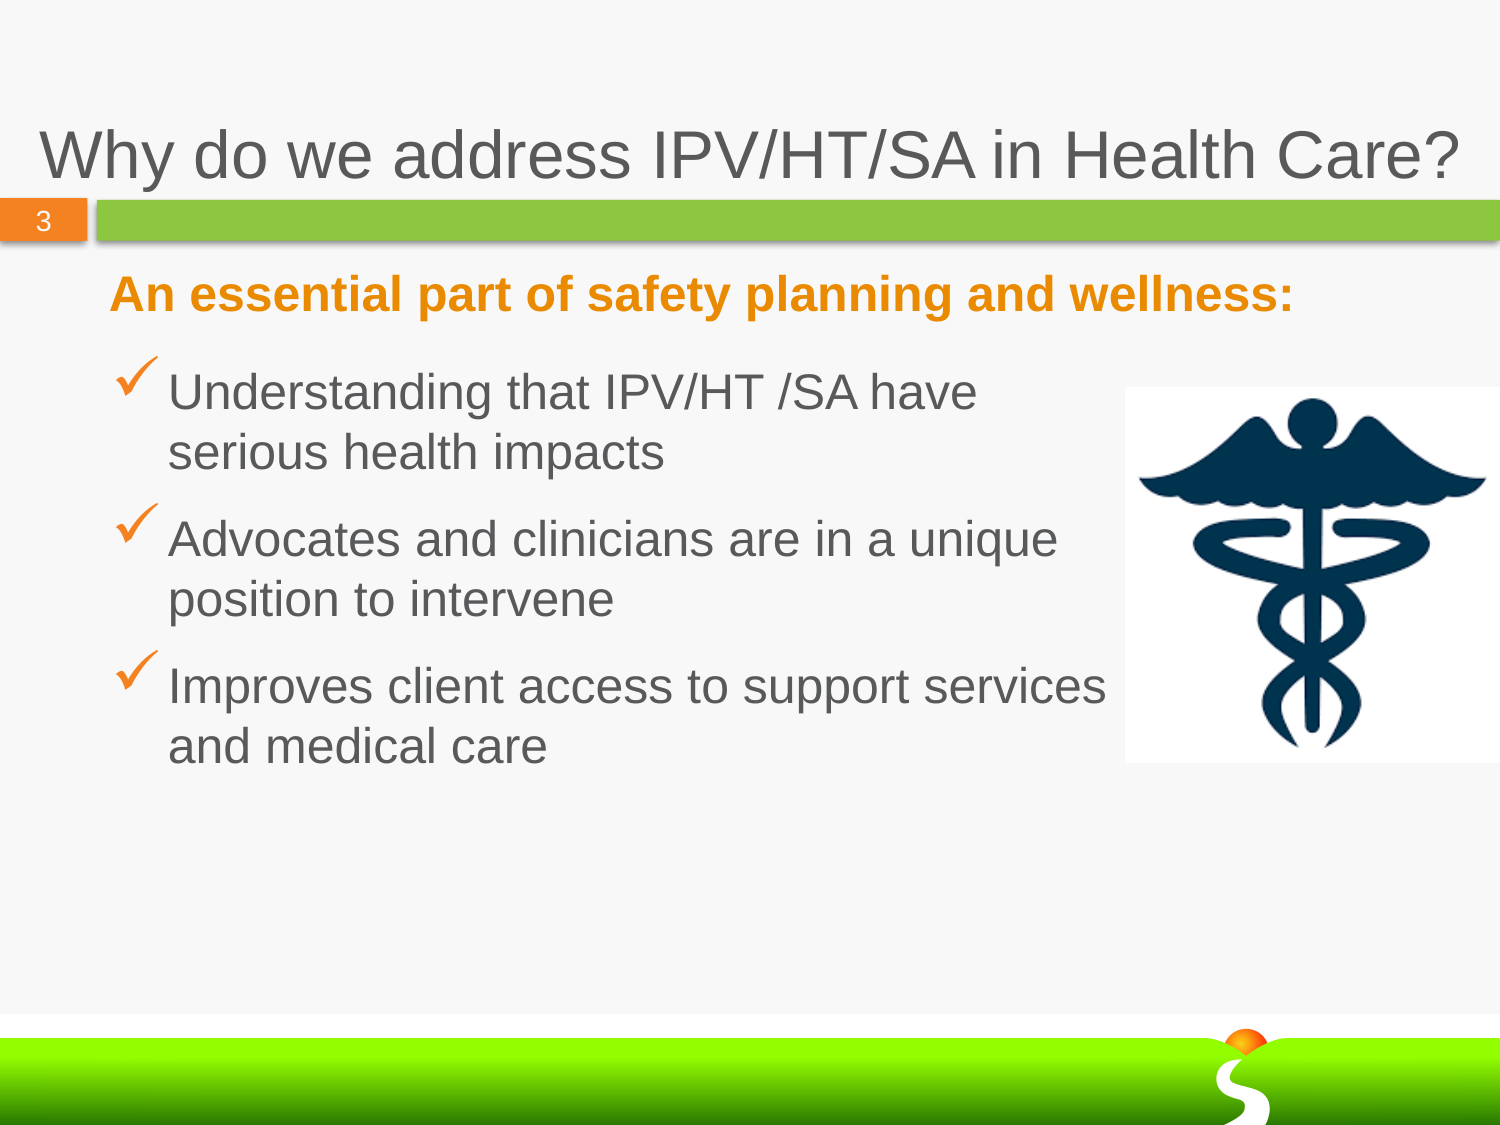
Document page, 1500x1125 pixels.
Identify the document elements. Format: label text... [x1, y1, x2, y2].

picture [0, 1014, 1500, 1125]
picture [1124, 387, 1500, 763]
title Why do we address IPV/HT/SA in Health Care? [24, 69, 1500, 233]
text_box An essential part of safety planning and wellness: [94, 254, 1400, 330]
list Understanding that IPV/HT /SA have serious health impacts Advocates and clinicians are in a unique position to intervene Improves client access to support services and medical care [96, 351, 1135, 1103]
